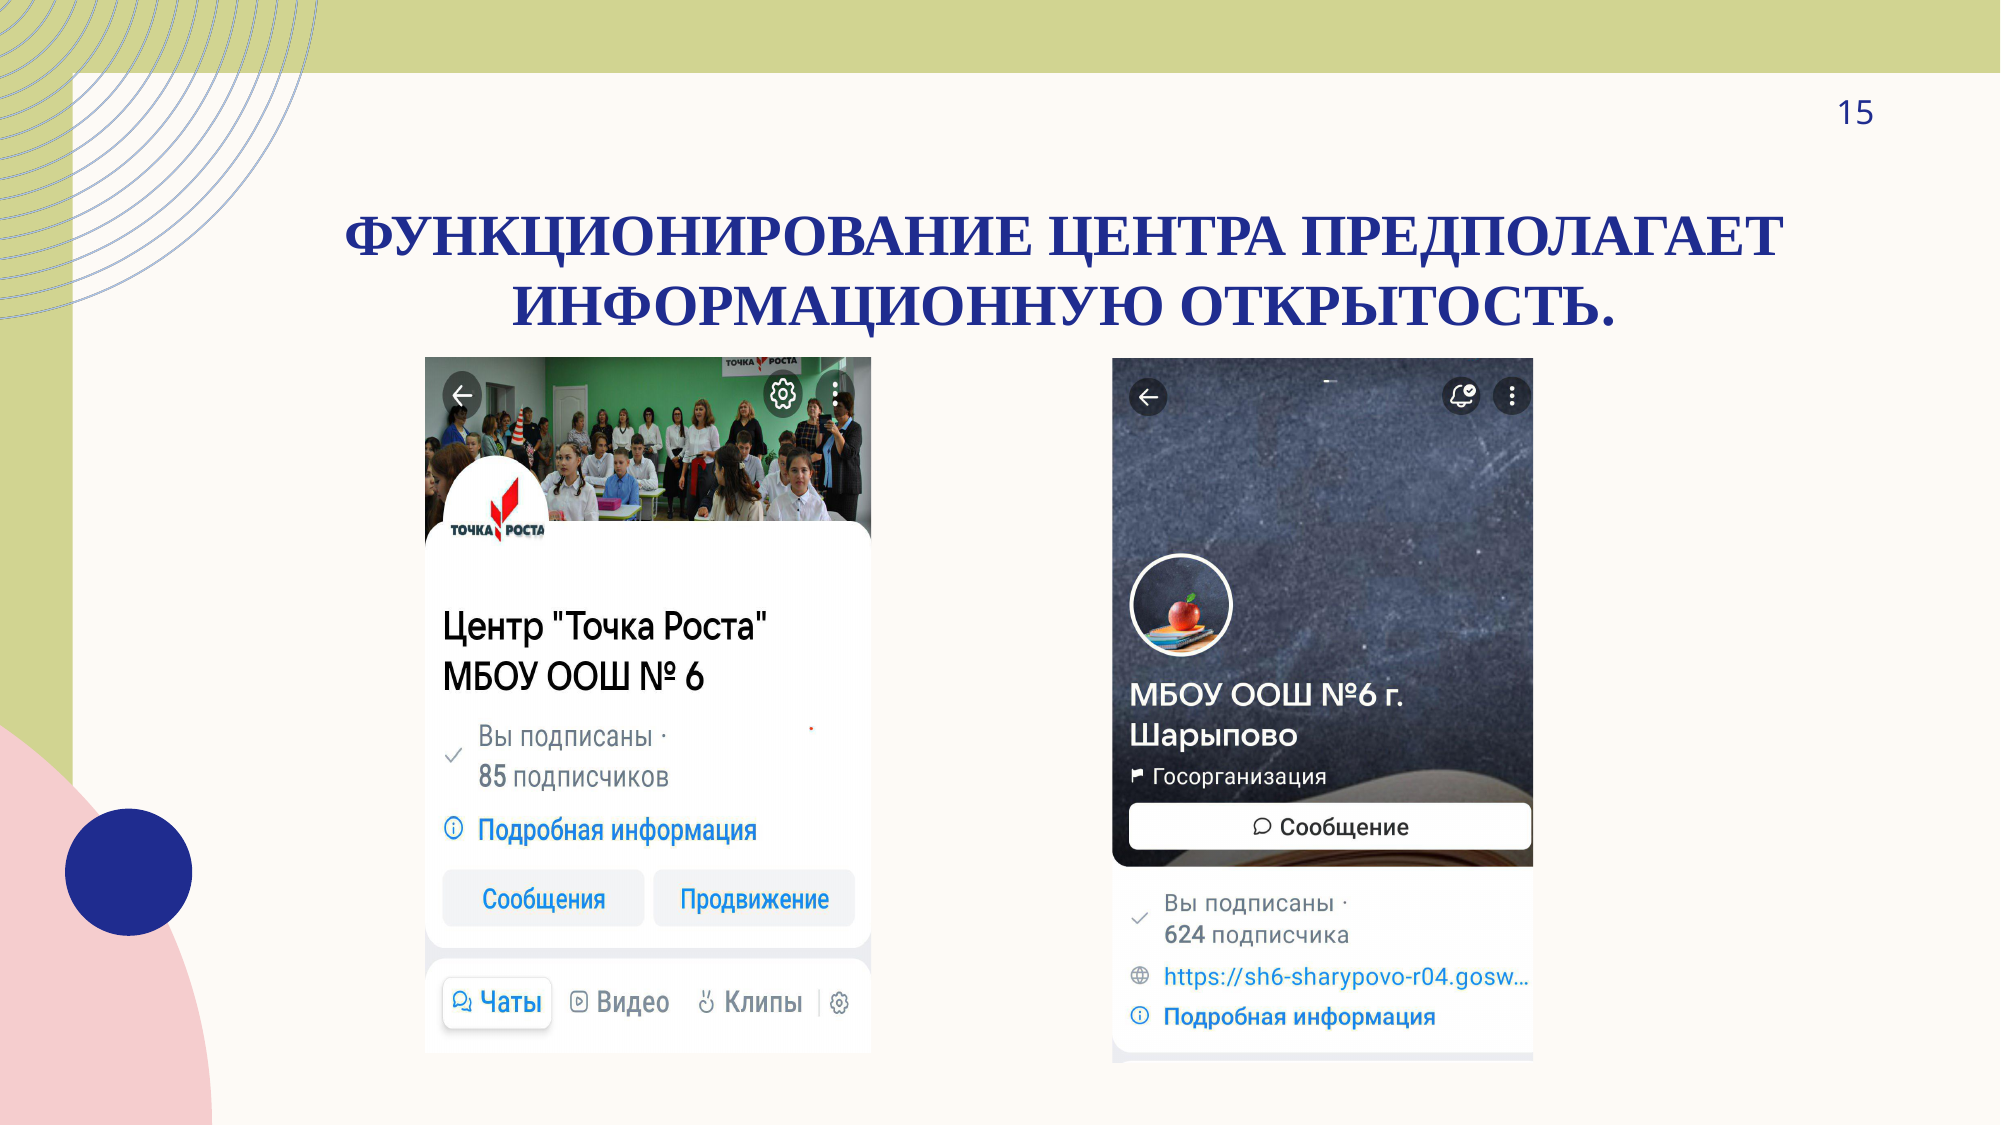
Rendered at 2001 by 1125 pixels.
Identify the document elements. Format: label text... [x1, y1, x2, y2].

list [1112, 358, 1534, 1063]
slide_number 15 [1712, 75, 1875, 153]
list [424, 238, 872, 1053]
picture [0, 0, 2001, 785]
title Функционирование Центра предполагает информационную открытость. [254, 173, 1875, 338]
